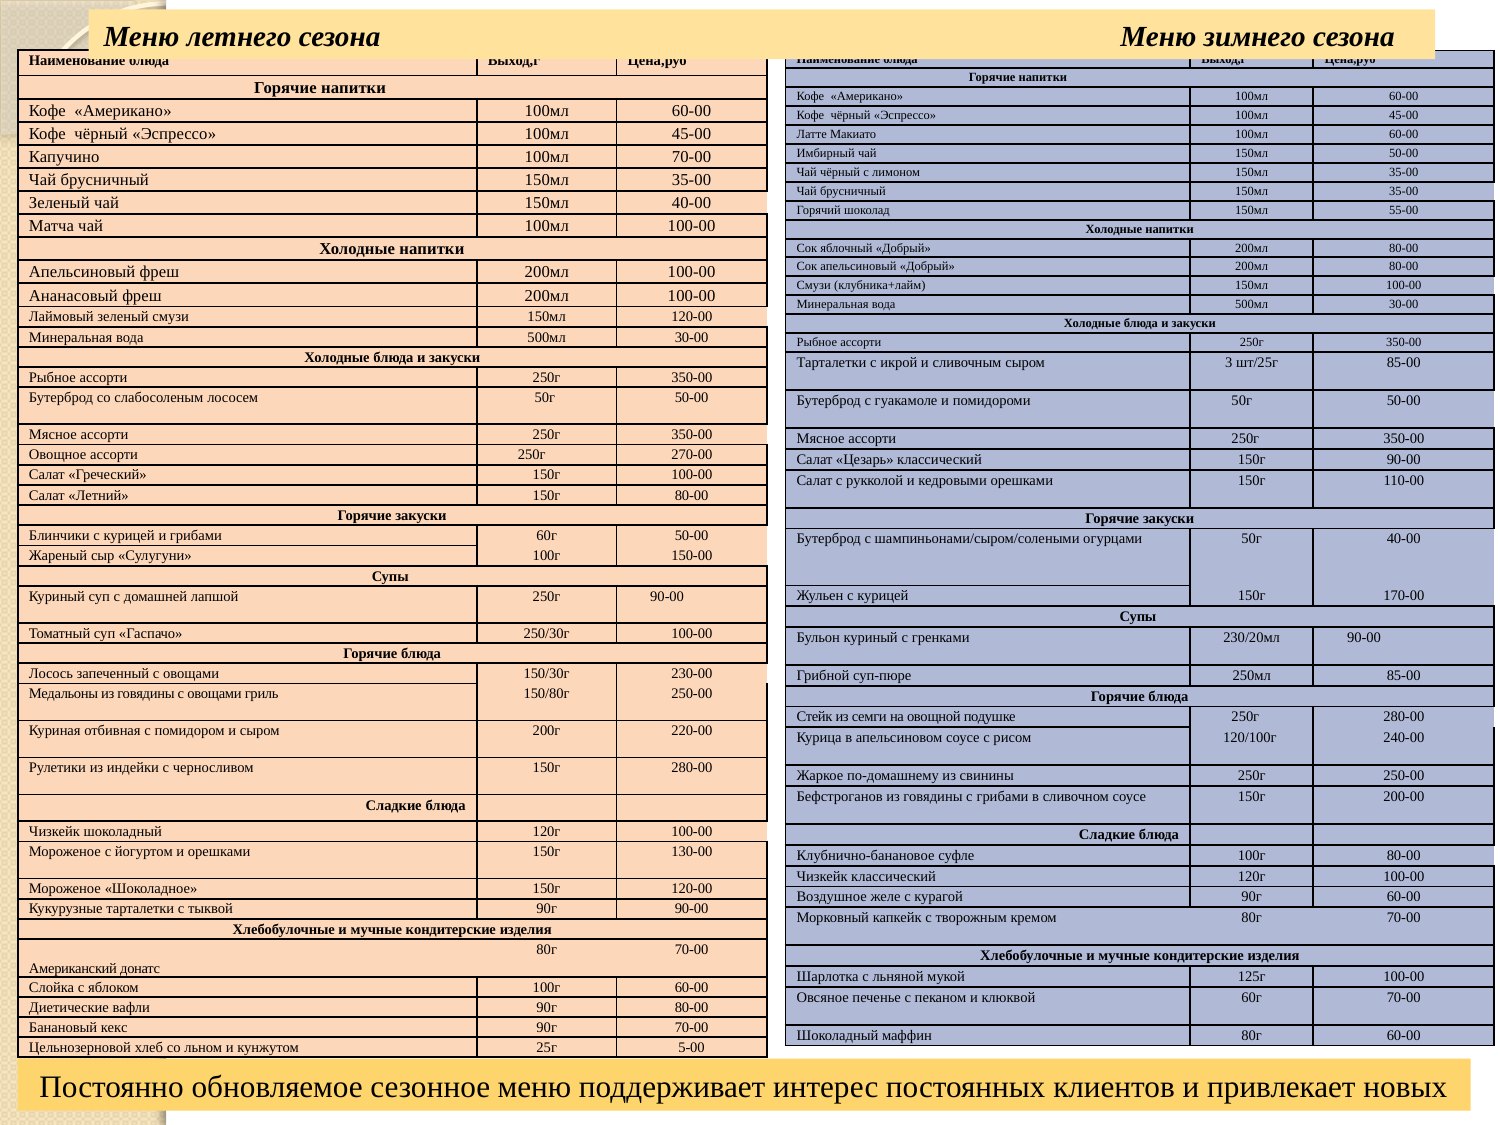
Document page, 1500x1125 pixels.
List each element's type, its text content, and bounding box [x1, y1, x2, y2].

table_cell Сок апельсиновый «Добрый» [786, 258, 1189, 275]
table_cell 150мл [1191, 145, 1312, 162]
table_cell 200мл [478, 284, 616, 306]
table_cell 85-00 [1314, 666, 1493, 685]
table_cell 200г [478, 721, 616, 757]
table_cell Латте Макиато [786, 126, 1189, 143]
table_cell 200мл [478, 261, 616, 282]
table_cell 90г [478, 1018, 616, 1036]
table_cell Холодные блюда и закуски [19, 348, 766, 366]
table_cell 40-00 [617, 192, 767, 213]
table_cell 80-00 [617, 998, 766, 1016]
table_header Выход,г [1191, 60, 1312, 67]
table_cell Кофе чёрный «Эспрессо» [19, 123, 476, 144]
table_cell Медальоны из говядины с овощами гриль [19, 684, 476, 720]
table_cell 120г [478, 822, 616, 841]
table_cell Салат «Греческий» [19, 466, 476, 484]
table_cell Салат «Летний» [19, 486, 476, 504]
table_cell Американский донатс [19, 940, 477, 976]
table_cell Кофе «Американо» [786, 88, 1189, 105]
table_cell 150г [1191, 585, 1312, 605]
table_cell [1191, 825, 1312, 844]
table_cell 150мл [1191, 183, 1312, 200]
table_cell 100мл [1191, 107, 1312, 124]
table_cell 70-00 [617, 1018, 766, 1036]
table_cell 45-00 [617, 123, 766, 144]
table_cell Воздушное желе с курагой [786, 887, 1189, 906]
table_cell Супы [19, 567, 766, 585]
table_cell 80-00 [1314, 240, 1493, 256]
table_cell [1314, 825, 1493, 844]
table_cell Кофе чёрный «Эспрессо» [786, 107, 1189, 124]
table_cell 50г [478, 388, 616, 423]
table_cell 150мл [1191, 164, 1312, 181]
table_cell 500мл [1191, 296, 1312, 313]
table_cell 100-00 [1314, 867, 1493, 886]
table_cell 90г [478, 998, 616, 1016]
table_cell Диетические вафли [19, 998, 476, 1016]
table_cell Шоколадный маффин [786, 1026, 1189, 1045]
table_cell Холодные напитки [19, 238, 766, 259]
table_cell 100г [478, 978, 616, 996]
table_cell 90-00 [1314, 450, 1493, 469]
table_cell Курица в апельсиновом соусе с рисом [786, 728, 1189, 764]
table_cell 60-00 [617, 978, 766, 996]
table_cell Томатный суп «Гаспачо» [19, 624, 476, 642]
table_cell Чизкейк шоколадный [19, 822, 476, 841]
table_cell Клубнично-банановое суфле [786, 846, 1189, 865]
table_cell Салат с рукколой и кедровыми орешками [786, 471, 1189, 507]
table_cell 150мл [1191, 277, 1312, 294]
table_cell [478, 795, 616, 820]
table_cell 240-00 [1314, 727, 1493, 764]
table_cell 40-00 [1314, 529, 1494, 585]
table_cell Мясное ассорти [19, 425, 476, 444]
table_cell 30-00 [617, 328, 766, 346]
table_cell Бутерброд со слабосоленым лососем [19, 388, 476, 423]
table_cell 250мл [1191, 666, 1312, 685]
table_cell Холодные напитки [786, 221, 1493, 238]
table_cell 120/100г [1191, 727, 1312, 764]
table_cell Горячие блюда [19, 644, 766, 662]
table_cell 50-00 [617, 388, 766, 423]
table_cell Горячие напитки [786, 69, 1493, 86]
text_box Меню летнего сезона Меню зимнего сезона [88, 9, 1436, 60]
table_cell 350-00 [1314, 429, 1493, 448]
table_cell 60г [478, 526, 616, 545]
table_cell 55-00 [1314, 202, 1493, 219]
table_cell Бутерброд с гуакамоле и помидороми [786, 391, 1189, 427]
table_cell Цельнозерновой хлеб со льном и кунжутом [19, 1038, 476, 1056]
table_cell Морковный капкейк с творожным кремом [786, 908, 1190, 944]
table_cell 90-00 [617, 900, 766, 918]
table_cell 100-00 [617, 822, 767, 841]
table_header Цена,руб [1314, 51, 1493, 67]
table_cell Ананасовый фреш [19, 284, 476, 306]
table_cell 90-00 [1314, 628, 1493, 664]
table_cell 35-00 [617, 169, 766, 190]
table_cell 35-00 [1314, 183, 1494, 200]
table_cell 200мл [1191, 240, 1312, 256]
table_cell 150мл [478, 192, 616, 213]
table_cell 85-00 [1314, 353, 1493, 389]
table_cell 70-00 [617, 940, 766, 976]
table_cell 100мл [478, 100, 616, 121]
table_cell 50г [1191, 529, 1312, 585]
table_cell 100мл [1191, 126, 1312, 143]
table_cell Рулетики из индейки с черносливом [19, 758, 476, 794]
table_cell 120-00 [617, 879, 766, 898]
table_cell 150г [1191, 450, 1312, 469]
table_cell 200-00 [1314, 787, 1493, 823]
table_cell 350-00 [617, 425, 767, 444]
table_header Наименование блюда [786, 60, 1189, 67]
table_cell Матча чай [19, 215, 476, 236]
table_cell 125г [1191, 967, 1312, 986]
table_cell 150мл [1191, 202, 1312, 219]
table_cell Жаркое по-домашнему из свинины [786, 766, 1189, 785]
table_cell 280-00 [617, 758, 766, 794]
table_cell 280-00 [1314, 707, 1494, 727]
table_cell 50-00 [617, 526, 767, 545]
table_cell 100-00 [617, 624, 766, 642]
table_cell Апельсиновый фреш [19, 261, 476, 282]
table_cell Овсяное печенье с пеканом и клюквой [786, 988, 1189, 1024]
table_cell 60-00 [1314, 887, 1493, 906]
table_cell 230-00 [617, 664, 767, 683]
table_cell Шарлотка с льняной мукой [786, 967, 1189, 986]
table_cell 250г [478, 445, 616, 464]
table_cell Чай чёрный с лимоном [786, 164, 1189, 181]
table_cell Чизкейк классический [786, 867, 1189, 886]
table_cell 80-00 [617, 486, 766, 504]
table_cell 150г [478, 466, 616, 484]
table_cell 70-00 [617, 146, 766, 167]
table_cell 150/80г [478, 683, 616, 720]
table_cell Горячие закуски [786, 509, 1493, 528]
table_cell 45-00 [1314, 107, 1493, 124]
table_cell 100-00 [1314, 277, 1494, 294]
table_cell 250/30г [478, 624, 616, 642]
table_cell 100мл [1191, 88, 1312, 105]
table_cell 5-00 [617, 1038, 766, 1056]
table_cell 100г [478, 545, 616, 565]
table_cell 100г [1191, 846, 1312, 865]
table_cell 350-00 [617, 368, 766, 386]
table_cell 70-00 [1314, 988, 1493, 1024]
table_cell Минеральная вода [786, 296, 1189, 313]
table_cell 80-00 [1314, 846, 1494, 865]
table_cell Мороженое «Шоколадное» [19, 879, 476, 898]
table_cell 270-00 [617, 445, 766, 464]
table_cell 60г [1191, 988, 1312, 1024]
table_cell 220-00 [617, 721, 766, 757]
table_cell Слойка с яблоком [19, 978, 476, 996]
table_cell 100мл [478, 146, 616, 167]
table_cell Зеленый чай [19, 192, 476, 213]
table_cell 120-00 [617, 307, 767, 326]
table_cell 3 шт/25г [1191, 353, 1312, 389]
table_cell Мясное ассорти [786, 429, 1189, 448]
table_cell 250г [1191, 429, 1312, 448]
table_cell Грибной суп-пюре [786, 666, 1189, 685]
table_cell 90г [478, 900, 616, 918]
table_cell Чай брусничный [786, 183, 1189, 200]
table_cell 150г [1191, 471, 1312, 507]
table_cell 80г [477, 940, 617, 976]
table_cell Бутерброд с шампиньонами/сыром/солеными огурцами [786, 529, 1189, 585]
table_cell 230/20мл [1191, 628, 1312, 664]
table_cell 60-00 [1314, 126, 1493, 143]
table_cell Жареный сыр «Сулугуни» [19, 546, 476, 565]
table_cell 100-00 [617, 284, 766, 306]
table_cell 110-00 [1314, 471, 1493, 507]
table_cell 250г [1191, 766, 1312, 785]
table_header Выход,г [478, 60, 616, 75]
table_cell 130-00 [617, 842, 766, 878]
table_cell 150мл [478, 169, 616, 190]
table_cell Рыбное ассорти [786, 334, 1189, 351]
table_cell Банановый кекс [19, 1018, 476, 1036]
table_cell 150г [478, 842, 616, 878]
table_cell Кофе «Американо» [19, 100, 476, 121]
table_cell Горячий шоколад [786, 202, 1189, 219]
table_cell 90г [1191, 887, 1312, 906]
table_cell [617, 795, 766, 820]
table_cell Супы [786, 607, 1493, 626]
table_cell Куриный суп с домашней лапшой [19, 587, 476, 622]
table_cell Сладкие блюда [786, 825, 1189, 844]
table_cell 60-00 [1314, 88, 1493, 105]
table_cell Хлебобулочные и мучные кондитерские изделия [786, 946, 1493, 965]
table_cell 80г [1191, 1026, 1312, 1045]
table_cell Горячие закуски [19, 506, 766, 524]
table_cell 150мл [478, 307, 616, 326]
table_cell Овощное ассорти [19, 445, 476, 464]
table_cell Хлебобулочные и мучные кондитерские изделия [19, 920, 766, 938]
table_cell Холодные блюда и закуски [786, 315, 1493, 332]
table_cell Лаймовый зеленый смузи [19, 307, 476, 326]
table_cell 100мл [478, 123, 616, 144]
table_cell 100-00 [617, 466, 766, 484]
table_cell 100-00 [617, 261, 766, 282]
table_cell Минеральная вода [19, 328, 476, 346]
table_cell 170-00 [1314, 585, 1494, 605]
table_cell Лосось запеченный с овощами [19, 664, 476, 683]
table_cell Стейк из семги на овощной подушке [786, 707, 1189, 726]
table_cell 60-00 [617, 100, 766, 121]
table_cell 350-00 [1314, 334, 1493, 351]
table_cell 200мл [1191, 258, 1312, 275]
table_cell 250-00 [1314, 766, 1493, 785]
table_cell 50-00 [1314, 391, 1494, 427]
table_cell Бефстроганов из говядины с грибами в сливочном соусе [786, 787, 1189, 823]
table_cell Тарталетки с икрой и сливочным сыром [786, 353, 1189, 389]
table_cell 250г [478, 425, 616, 444]
table_cell 150-00 [617, 545, 767, 565]
table_cell 70-00 [1313, 908, 1493, 944]
table_cell Сок яблочный «Добрый» [786, 240, 1189, 256]
table_cell 250г [1191, 334, 1312, 351]
table_cell Мороженое с йогуртом и орешками [19, 842, 476, 878]
table_cell Смузи (клубника+лайм) [786, 277, 1189, 294]
table_cell 100-00 [1314, 967, 1493, 986]
table_cell 90-00 [617, 587, 766, 622]
text_box Постоянно обновляемое сезонное меню поддерживает интерес постоянных клиентов и привлекает новых [17, 1058, 1471, 1111]
table_cell 25г [478, 1038, 616, 1056]
table_cell Жульен с курицей [786, 586, 1189, 605]
table_cell 50г [1191, 391, 1312, 427]
table_cell Горячие блюда [786, 687, 1493, 706]
table_cell 50-00 [1314, 145, 1493, 162]
table_cell 150г [478, 879, 616, 898]
table_cell 80-00 [1314, 258, 1493, 275]
table_cell Бульон куриный с гренками [786, 628, 1189, 664]
table_cell 150/30г [478, 664, 616, 683]
table_cell Салат «Цезарь» классический [786, 450, 1189, 469]
table_header Наименование блюда [19, 51, 476, 75]
table_cell 500мл [478, 328, 616, 346]
table_cell Чай брусничный [19, 169, 476, 190]
table_cell Имбирный чай [786, 145, 1189, 162]
table_header Цена,руб [617, 60, 766, 75]
table_cell Кукурузные тарталетки с тыквой [19, 900, 476, 918]
table_cell Рыбное ассорти [19, 368, 476, 386]
table_cell 250г [1191, 707, 1312, 727]
table_cell 250-00 [617, 683, 766, 720]
table_cell 250г [478, 368, 616, 386]
table_cell 30-00 [1314, 296, 1493, 313]
table_cell 100-00 [617, 215, 766, 236]
table_cell Блинчики с курицей и грибами [19, 526, 476, 545]
table_cell 120г [1191, 867, 1312, 886]
table_cell 35-00 [1314, 164, 1493, 181]
table_cell 150г [478, 486, 616, 504]
table_cell Горячие напитки [19, 76, 766, 98]
table_cell 250г [478, 587, 616, 622]
table_cell 60-00 [1314, 1026, 1493, 1045]
table_cell 100мл [478, 215, 616, 236]
table_cell Капучино [19, 146, 476, 167]
table_cell 150г [1191, 787, 1312, 823]
table_cell Сладкие блюда [19, 795, 476, 820]
table_cell 150г [478, 758, 616, 794]
table_cell Куриная отбивная с помидором и сыром [19, 721, 476, 757]
table_cell 80г [1190, 908, 1313, 944]
